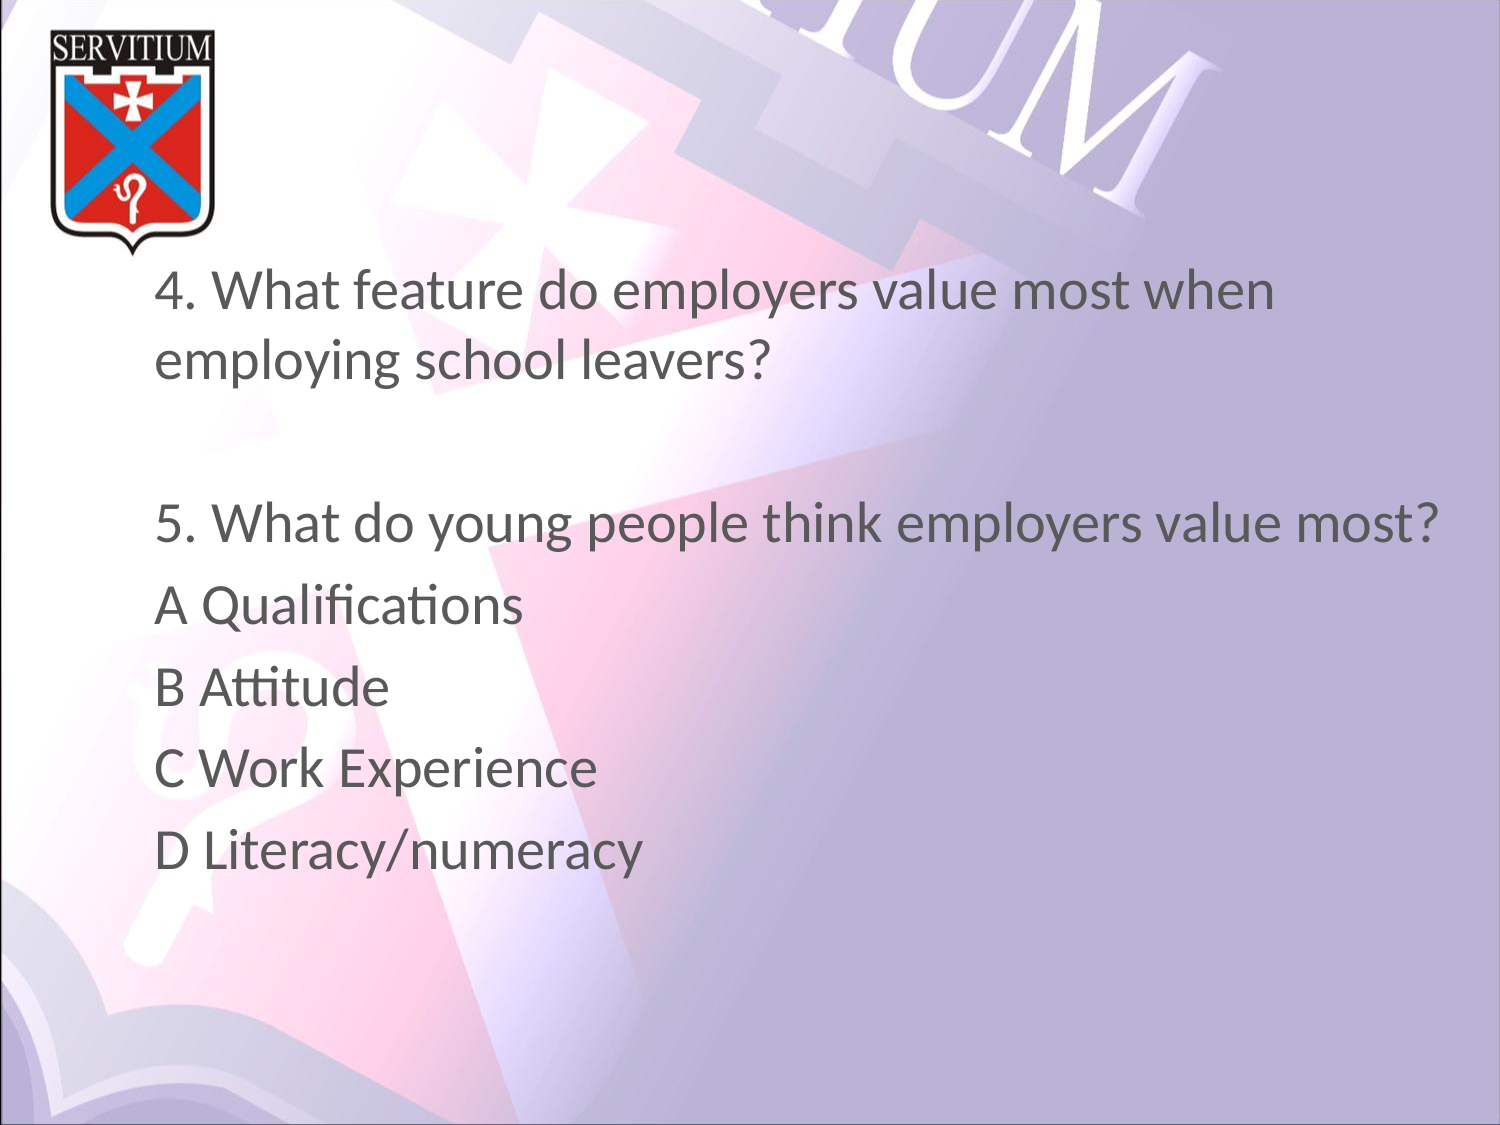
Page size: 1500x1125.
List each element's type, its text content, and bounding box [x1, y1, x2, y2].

picture [0, 0, 1500, 1125]
text_box 4. What feature do employers value most when employing school leavers? 5. What do young people think employers value most? A Qualifications B Attitude C Work Experience D Literacy/numeracy [139, 243, 1499, 970]
